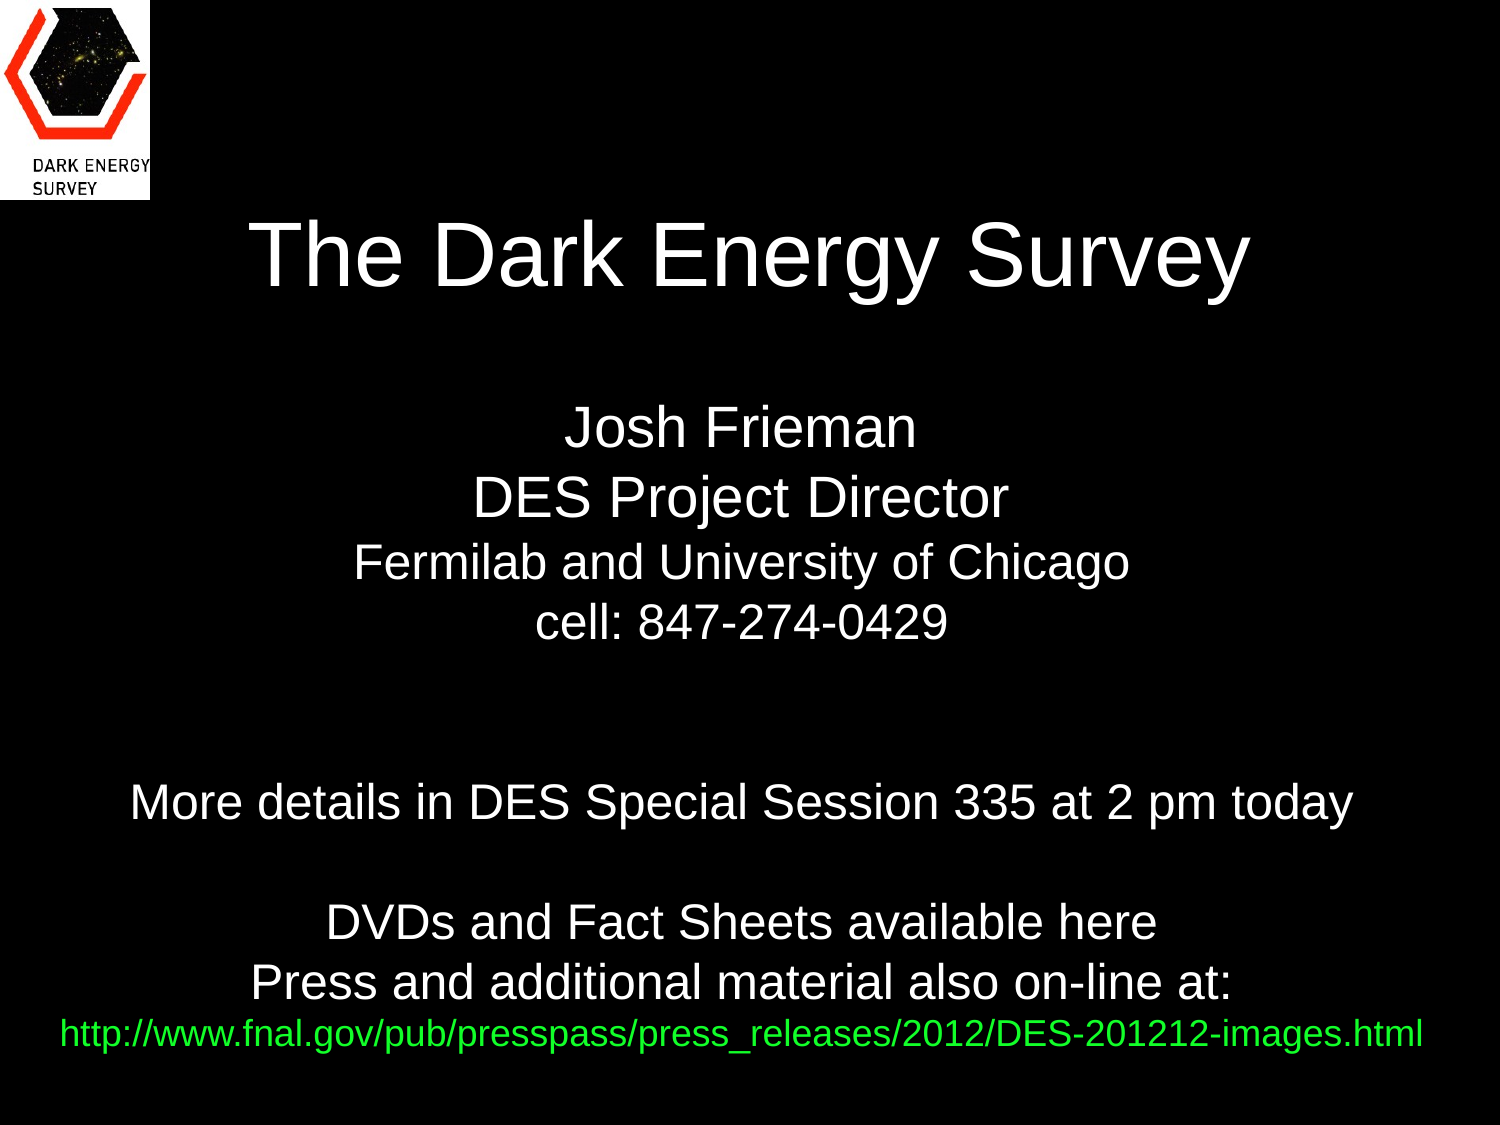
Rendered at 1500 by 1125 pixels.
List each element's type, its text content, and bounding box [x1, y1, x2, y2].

picture [0, 0, 150, 200]
text_box Josh Frieman DES Project Director Fermilab and University of Chicago cell: 847-274-0429 More details in DES Special Session 335 at 2 pm today DVDs and Fact Sheets available here Press and additional material also on-line at: http://www.fnal.gov/pub/presspass/press_releases/2012/DES-201212-images.html [44, 381, 1440, 1122]
title The Dark Energy Survey [112, 124, 1388, 313]
